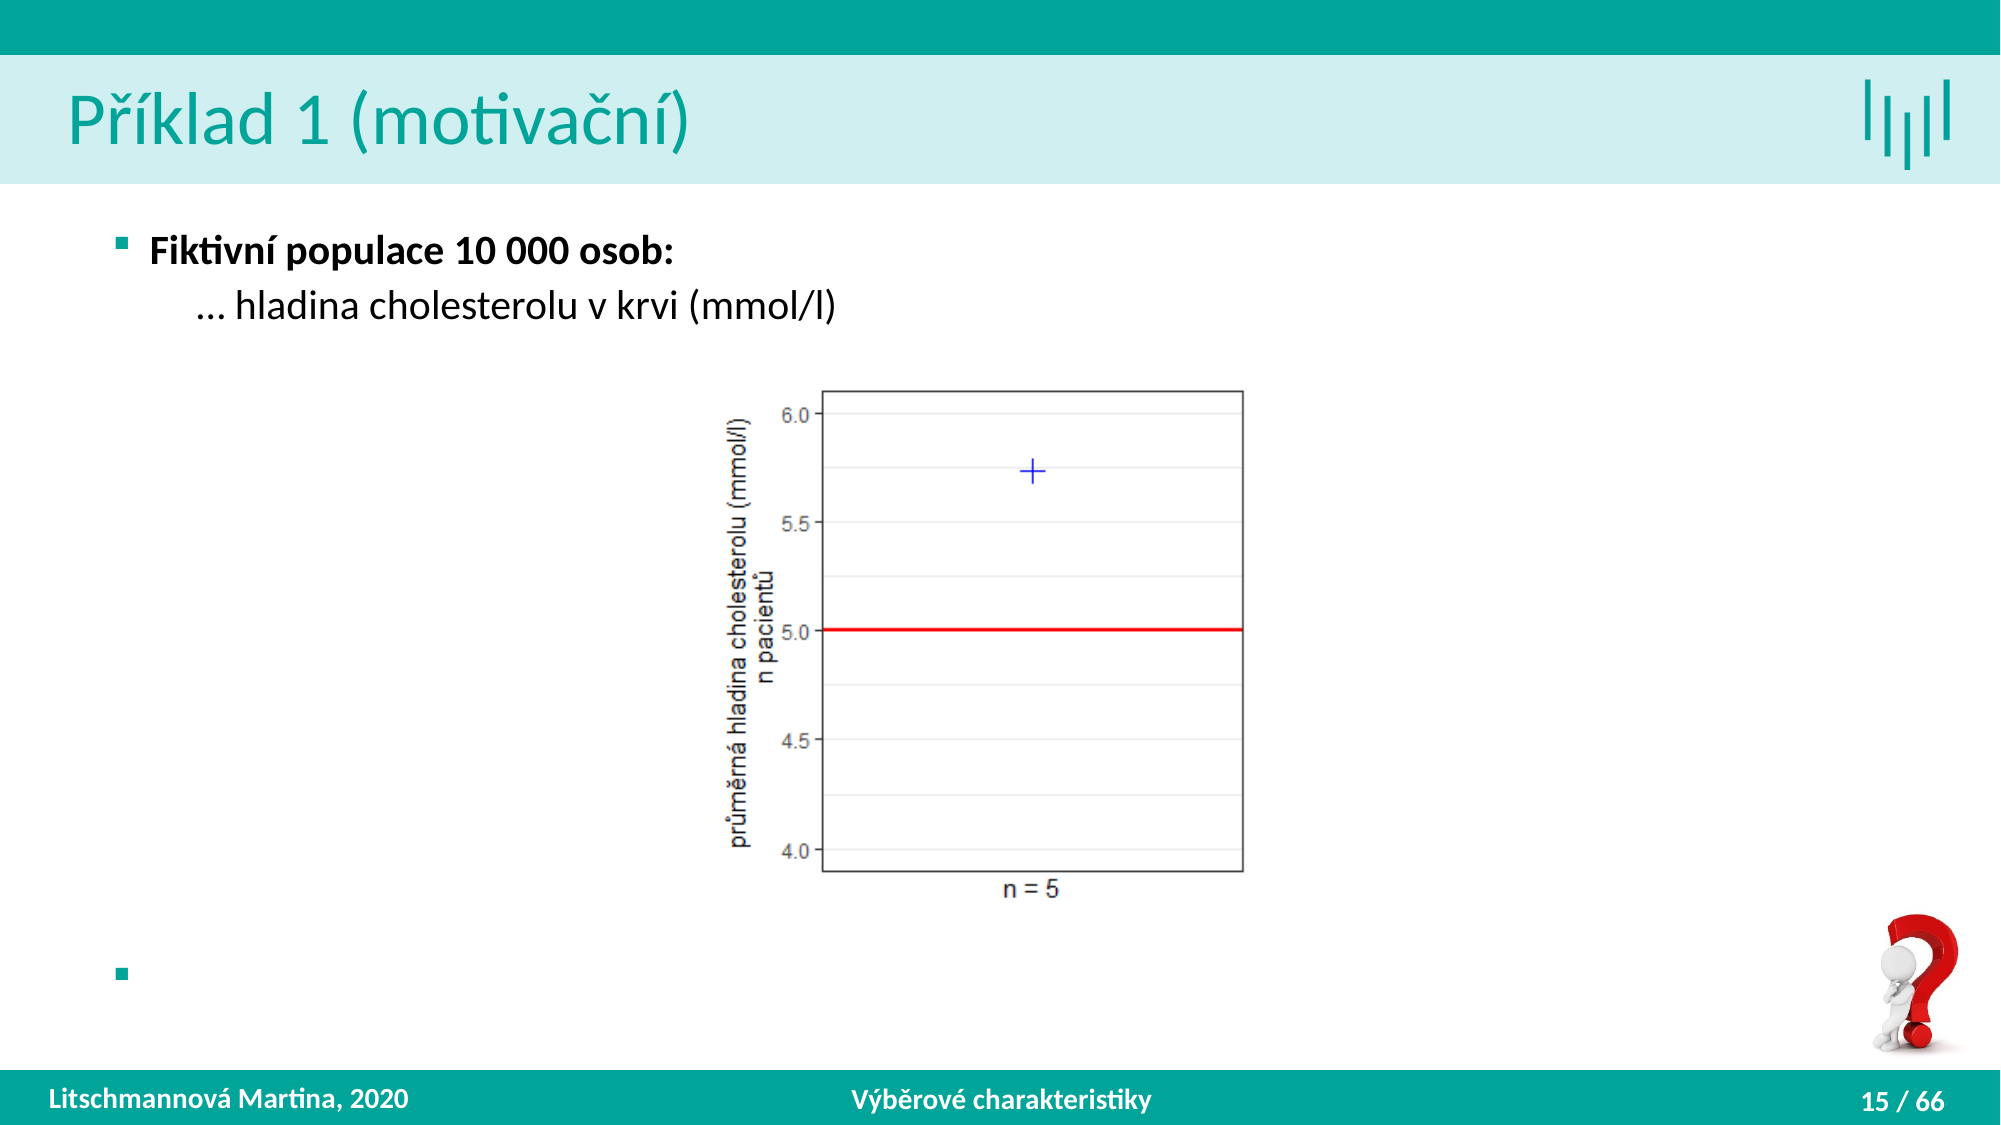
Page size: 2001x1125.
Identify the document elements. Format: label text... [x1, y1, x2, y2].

footer Výběrové charakteristiky [664, 1070, 1340, 1125]
slide_number Litschmannová Martina, 2020 [33, 1070, 484, 1124]
picture [1852, 69, 1960, 178]
slide_number 15 / 66 [1509, 1072, 1960, 1125]
picture [1850, 904, 1977, 1064]
list Příklad 1 (motivační) [52, 59, 1835, 181]
picture [712, 379, 1256, 915]
